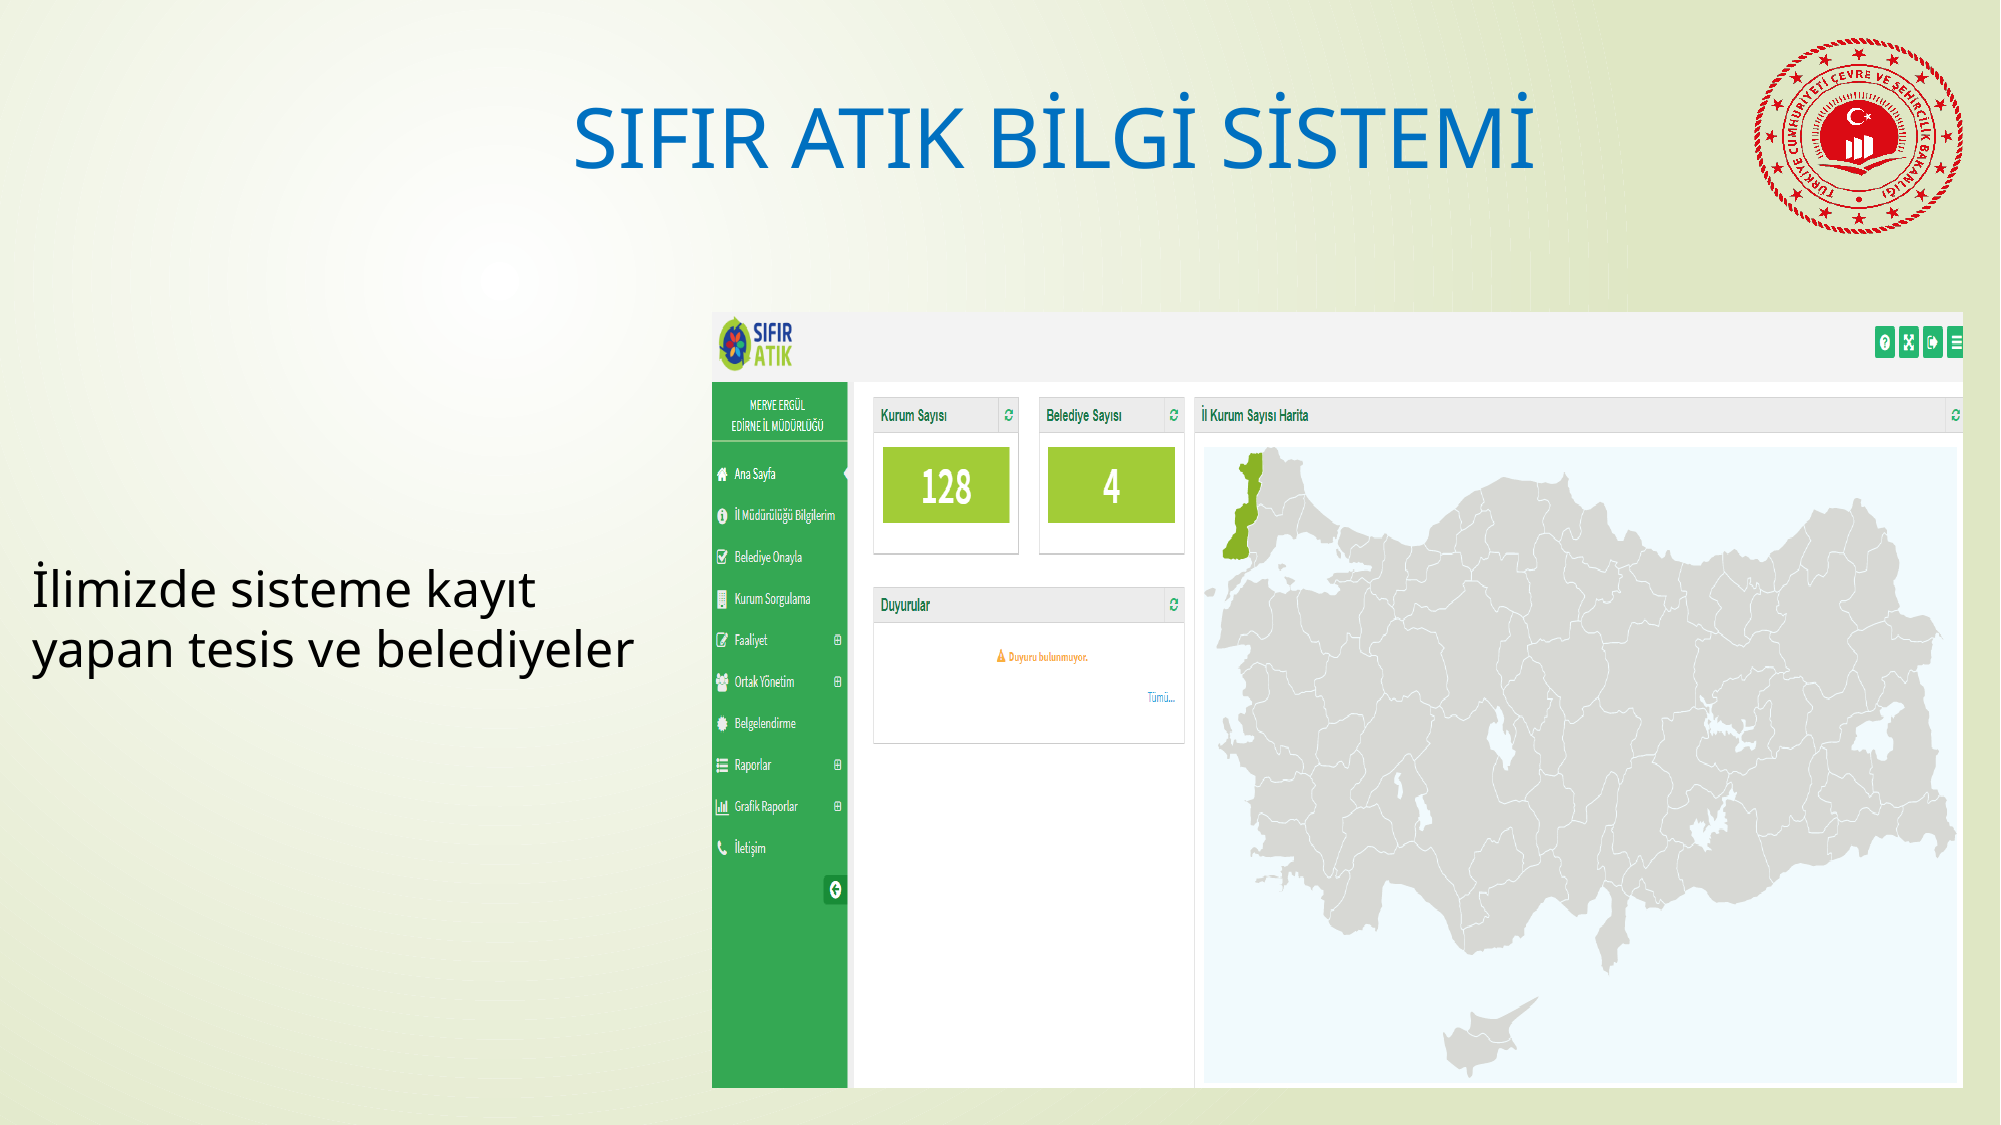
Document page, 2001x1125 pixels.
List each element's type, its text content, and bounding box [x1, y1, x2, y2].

text_box İlimizde sisteme kayıt yapan tesis ve belediyeler [17, 549, 687, 685]
picture [711, 312, 1963, 1088]
text_box [1754, 38, 1963, 234]
title SIFIR ATIK BİLGİ SİSTEMİ [324, 77, 1787, 288]
